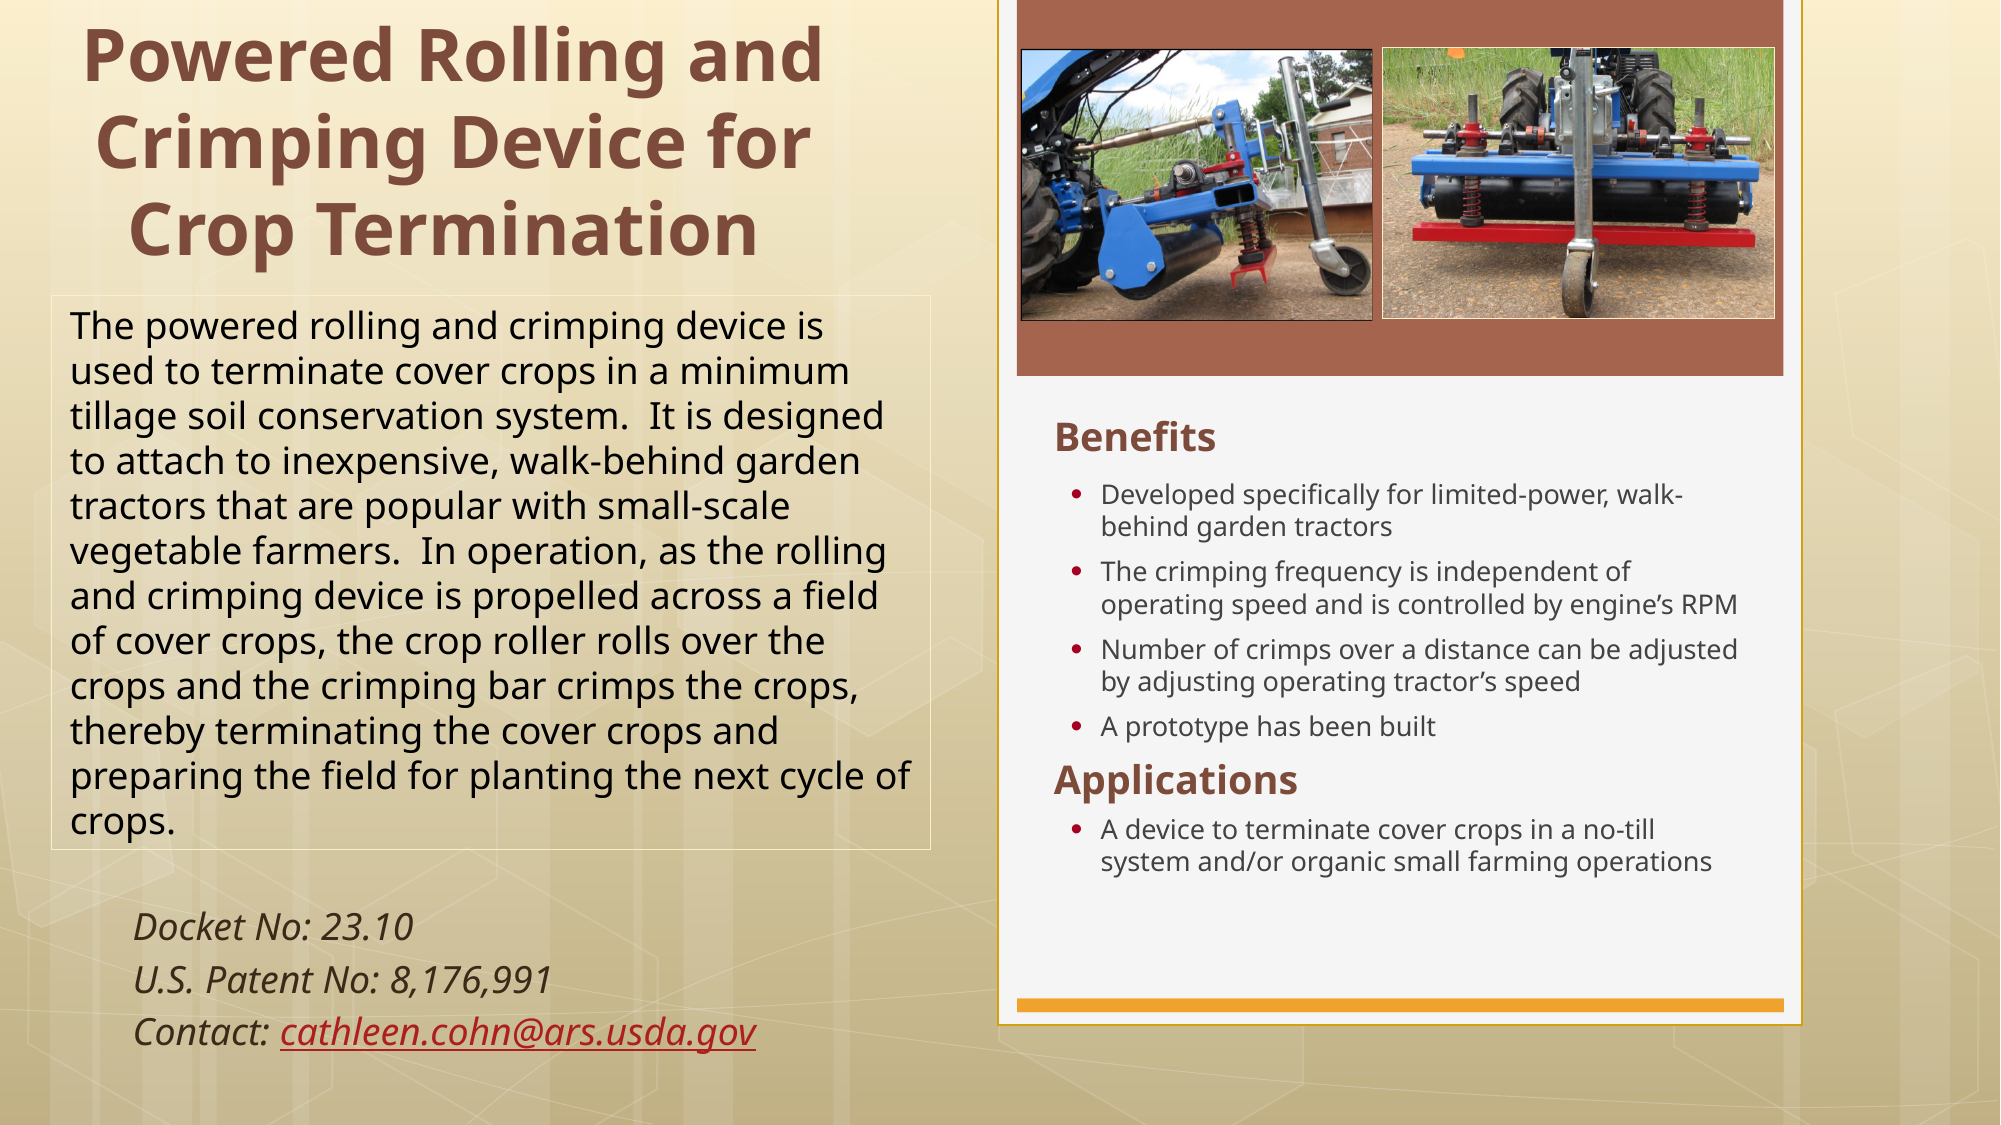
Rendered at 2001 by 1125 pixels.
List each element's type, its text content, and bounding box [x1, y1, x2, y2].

picture [1383, 48, 1774, 318]
subtitle Benefits Developed specifically for limited-power, walk-behind garden tractors The crimping frequency is independent of operating speed and is controlled by engine’s RPM Number of crimps over a distance can be adjusted by adjusting operating tractor’s speed A prototype has been built Applications A device to terminate cover crops in a no-till system and/or organic small farming operations [1038, 403, 1763, 974]
picture [1017, 48, 1373, 321]
text_box Docket No: 23.10 U.S. Patent No: 8,176,991 Contact: cathleen.cohn@ars.usda.gov [117, 850, 842, 1125]
text_box The powered rolling and crimping device is used to terminate cover crops in a minimum tillage soil conservation system. It is designed to attach to inexpensive, walk-behind garden tractors that are popular with small-scale vegetable farmers. In operation, as the rolling and crimping device is propelled across a field of cover crops, the crop roller rolls over the crops and the crimping bar crimps the crops, thereby terminating the cover crops and preparing the field for planting the next cycle of crops. [51, 295, 931, 850]
title Powered Rolling and Crimping Device for Crop Termination [28, 0, 879, 278]
